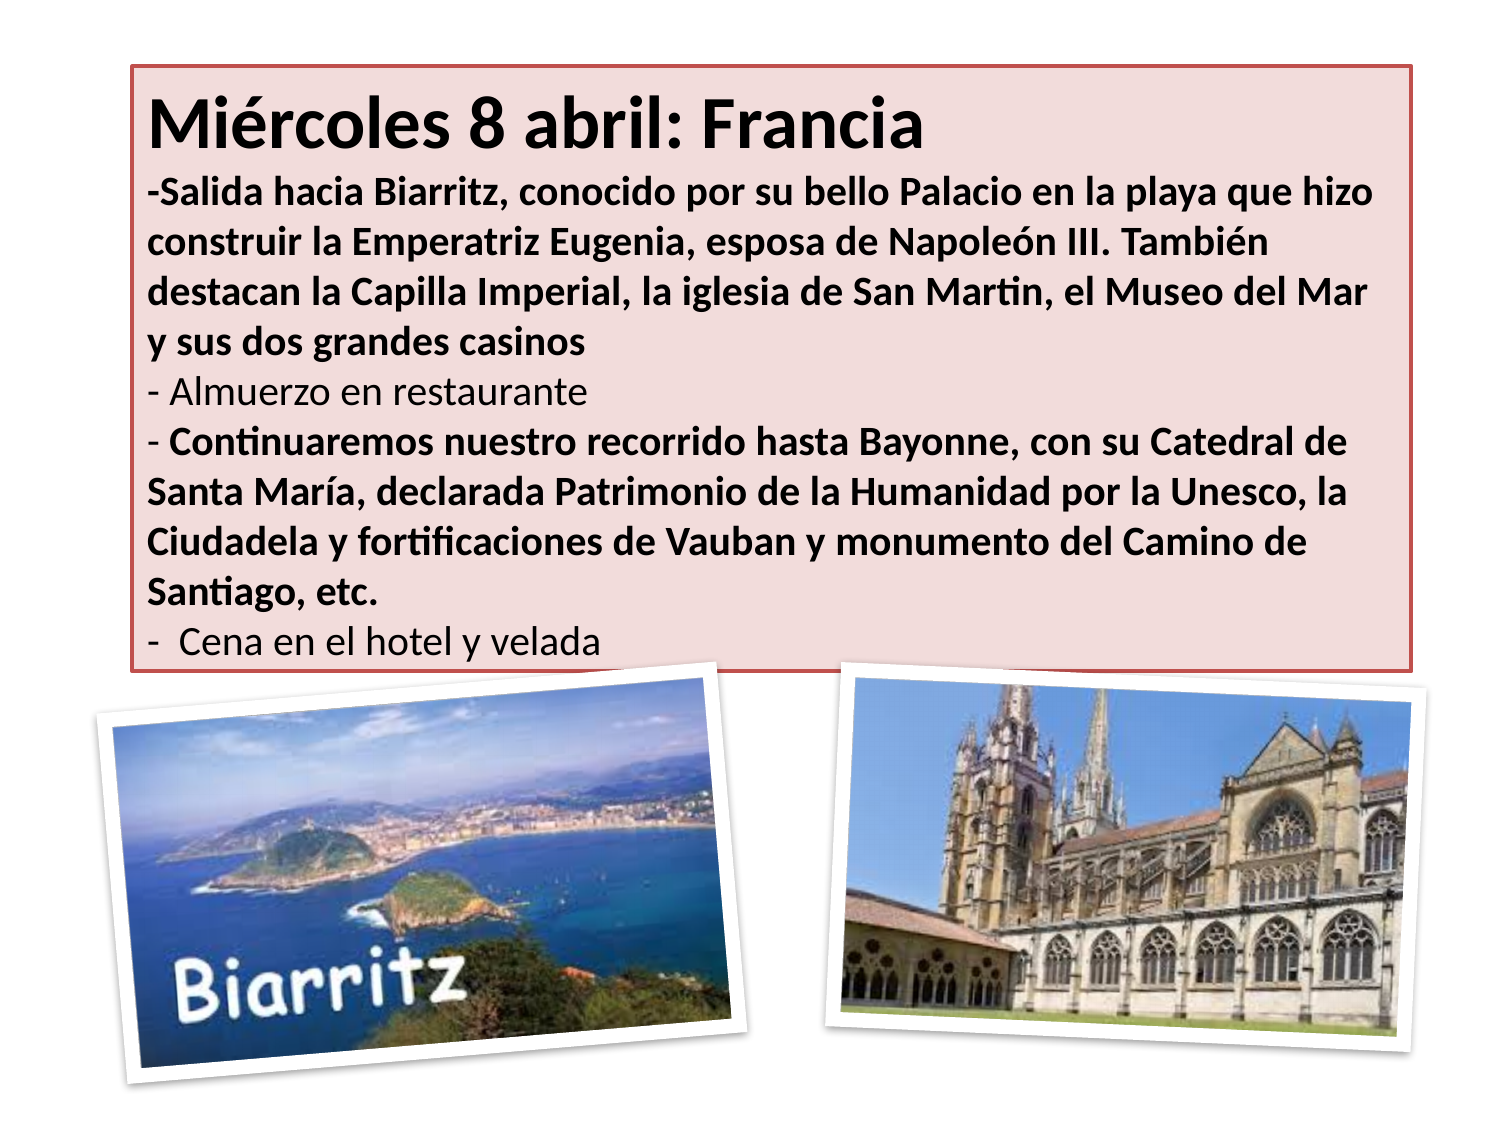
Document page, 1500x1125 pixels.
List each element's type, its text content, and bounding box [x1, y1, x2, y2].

picture [841, 678, 1411, 1036]
picture [113, 678, 731, 1068]
text_box Miércoles 8 abril: Francia -Salida hacia Biarritz, conocido por su bello Palacio en la playa que hizo construir la Emperatriz Eugenia, esposa de Napoleón III. También destacan la Capilla Imperial, la iglesia de San Martin, el Museo del Mar y sus dos grandes casinos - Almuerzo en restaurante - Continuaremos nuestro recorrido hasta Bayonne, con su Catedral de Santa María, declarada Patrimonio de la Humanidad por la Unesco, la Ciudadela y fortificaciones de Vauban y monumento del Camino de Santiago, etc. - Cena en el hotel y velada [130, 64, 1413, 673]
